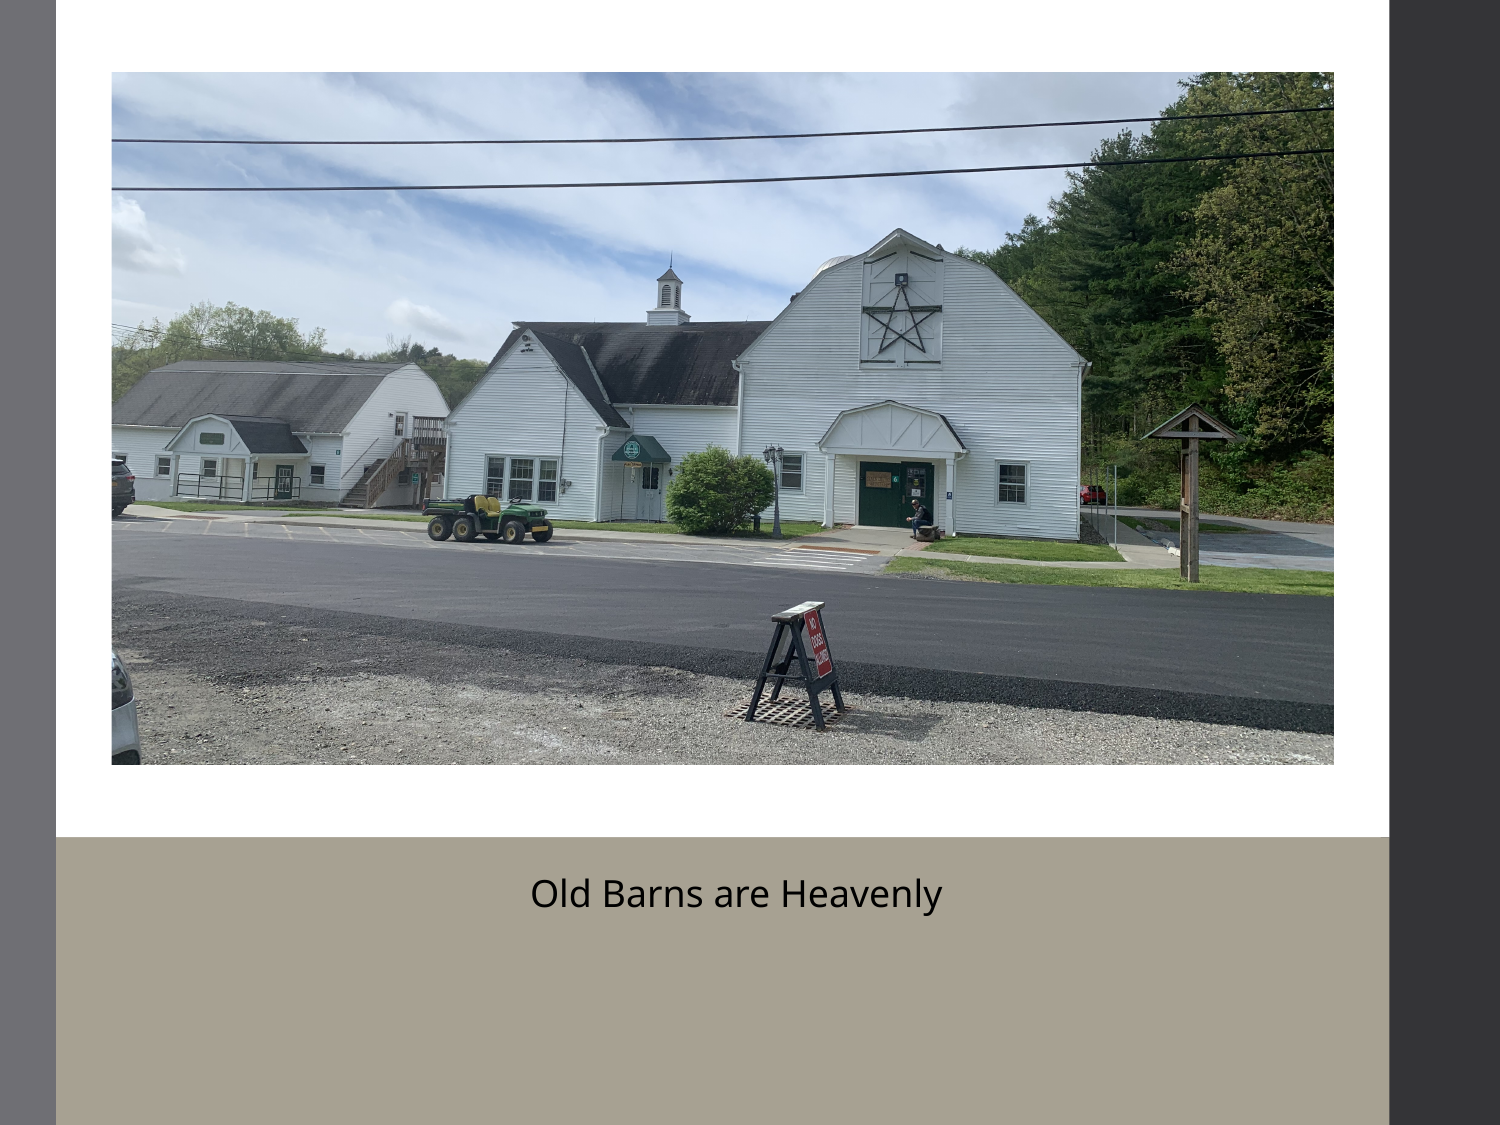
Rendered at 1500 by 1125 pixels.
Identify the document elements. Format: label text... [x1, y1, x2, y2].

text_box [0, 0, 55, 1125]
text_box [55, 836, 1390, 1125]
text_box Old Barns are Heavenly [111, 837, 1362, 924]
picture [111, 72, 1335, 766]
text_box [55, 0, 1390, 836]
